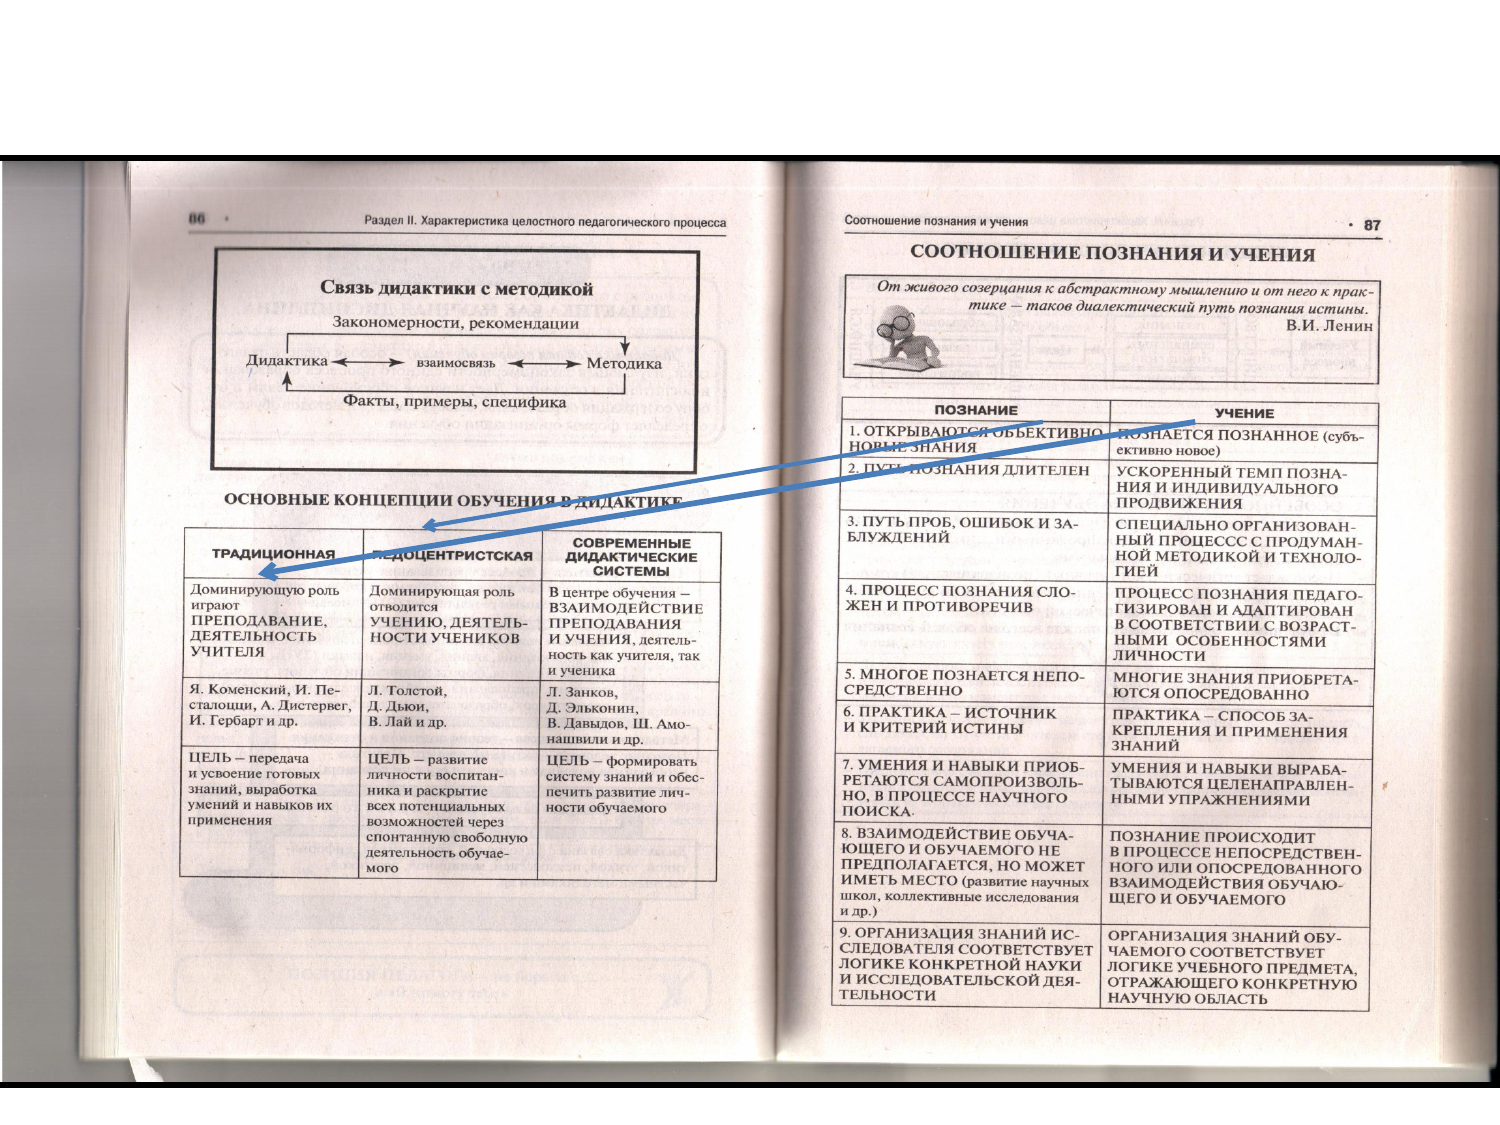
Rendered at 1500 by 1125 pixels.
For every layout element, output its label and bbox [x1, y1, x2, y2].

list [0, 160, 1500, 1083]
text_box [421, 421, 1044, 528]
text_box [257, 421, 1196, 575]
